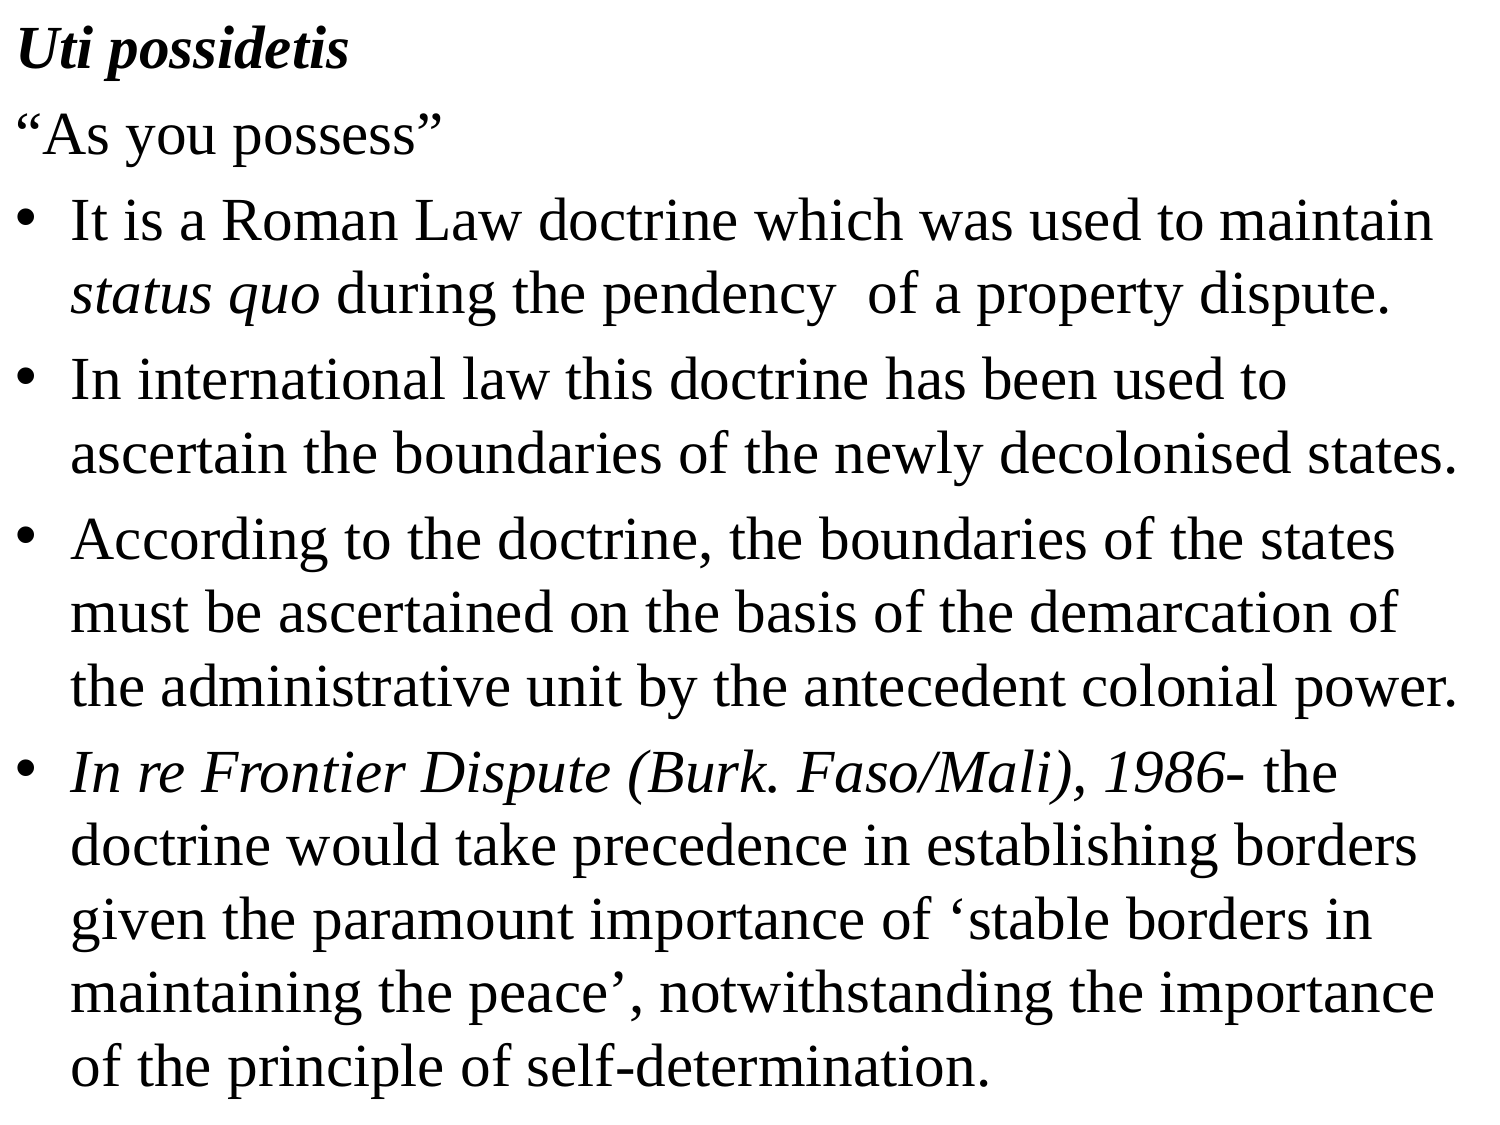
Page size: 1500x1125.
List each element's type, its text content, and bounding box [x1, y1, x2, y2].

list Uti possidetis “As you possess” It is a Roman Law doctrine which was used to maintain status quo during the pendency of a property dispute. In international law this doctrine has been used to ascertain the boundaries of the newly decolonised states. According to the doctrine, the boundaries of the states must be ascertained on the basis of the demarcation of the administrative unit by the antecedent colonial power. In re Frontier Dispute (Burk. Faso/Mali), 1986- the doctrine would take precedence in establishing borders given the paramount importance of ‘stable borders in maintaining the peace’, notwithstanding the importance of the principle of self-determination. [0, 0, 1500, 1125]
